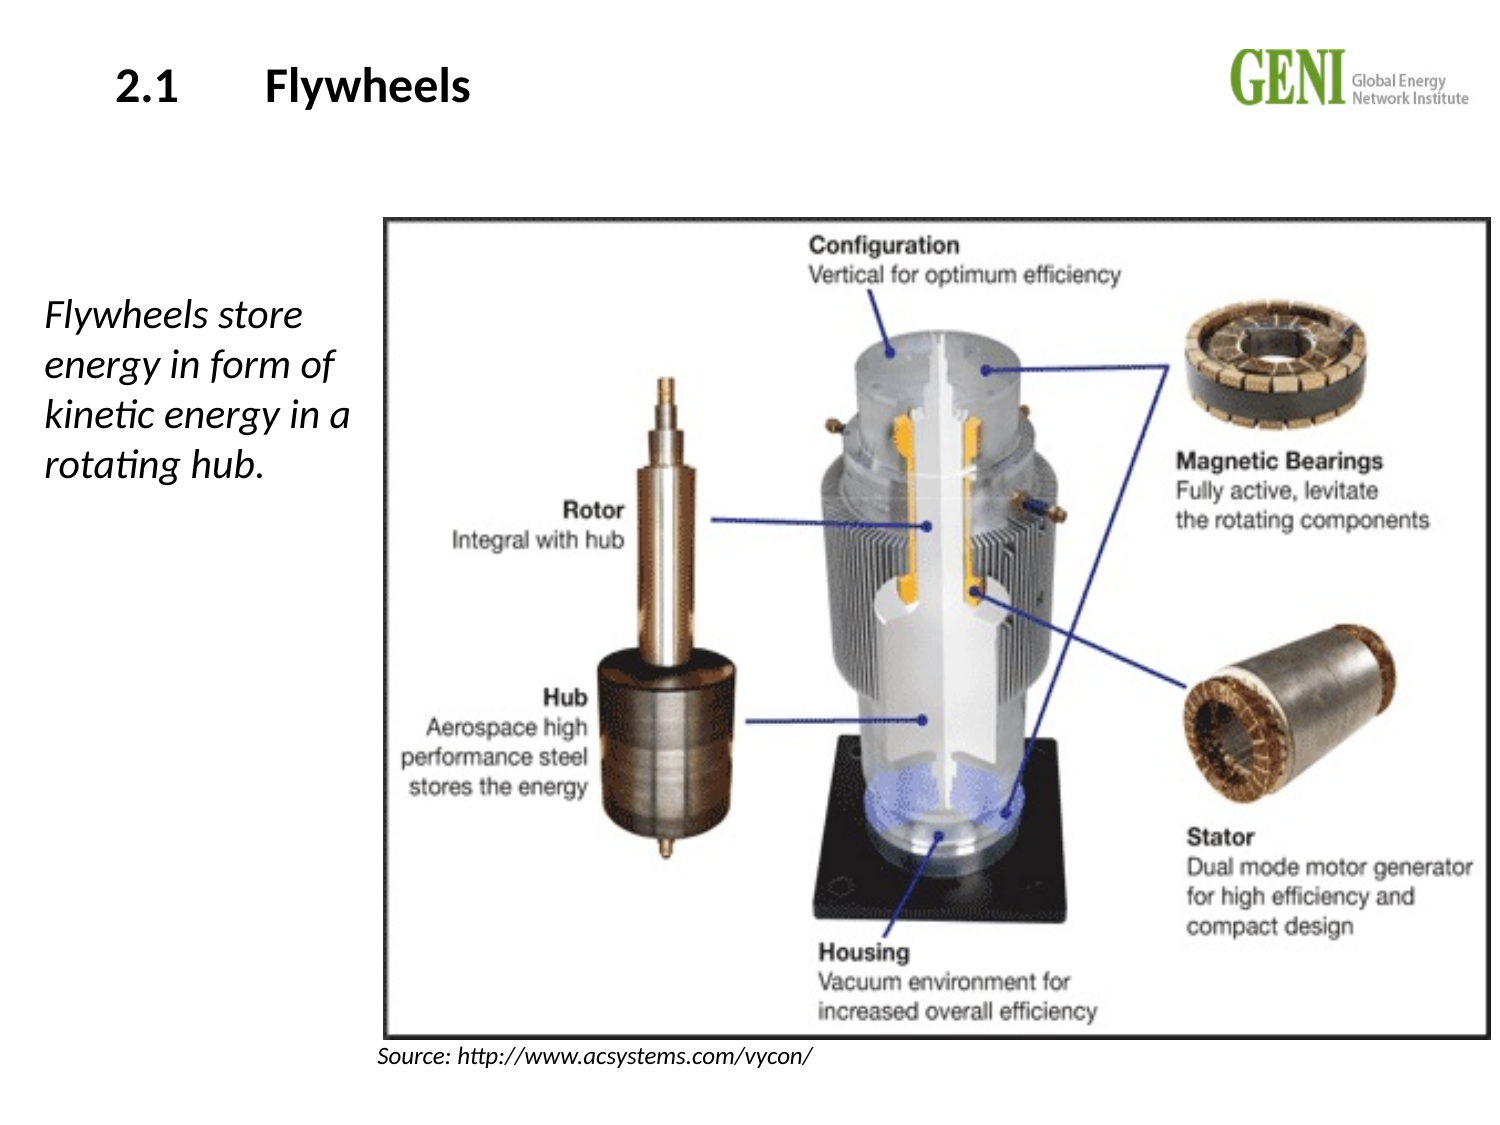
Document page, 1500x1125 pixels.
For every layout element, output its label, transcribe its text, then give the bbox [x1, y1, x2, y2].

text_box Source: http://www.acsystems.com/vycon/ [362, 1031, 829, 1077]
text_box 2.1 Flywheels [100, 44, 1227, 209]
text_box Flywheels store energy in form of kinetic energy in a rotating hub. [29, 278, 378, 787]
picture [383, 217, 1491, 1040]
picture [1230, 49, 1491, 128]
